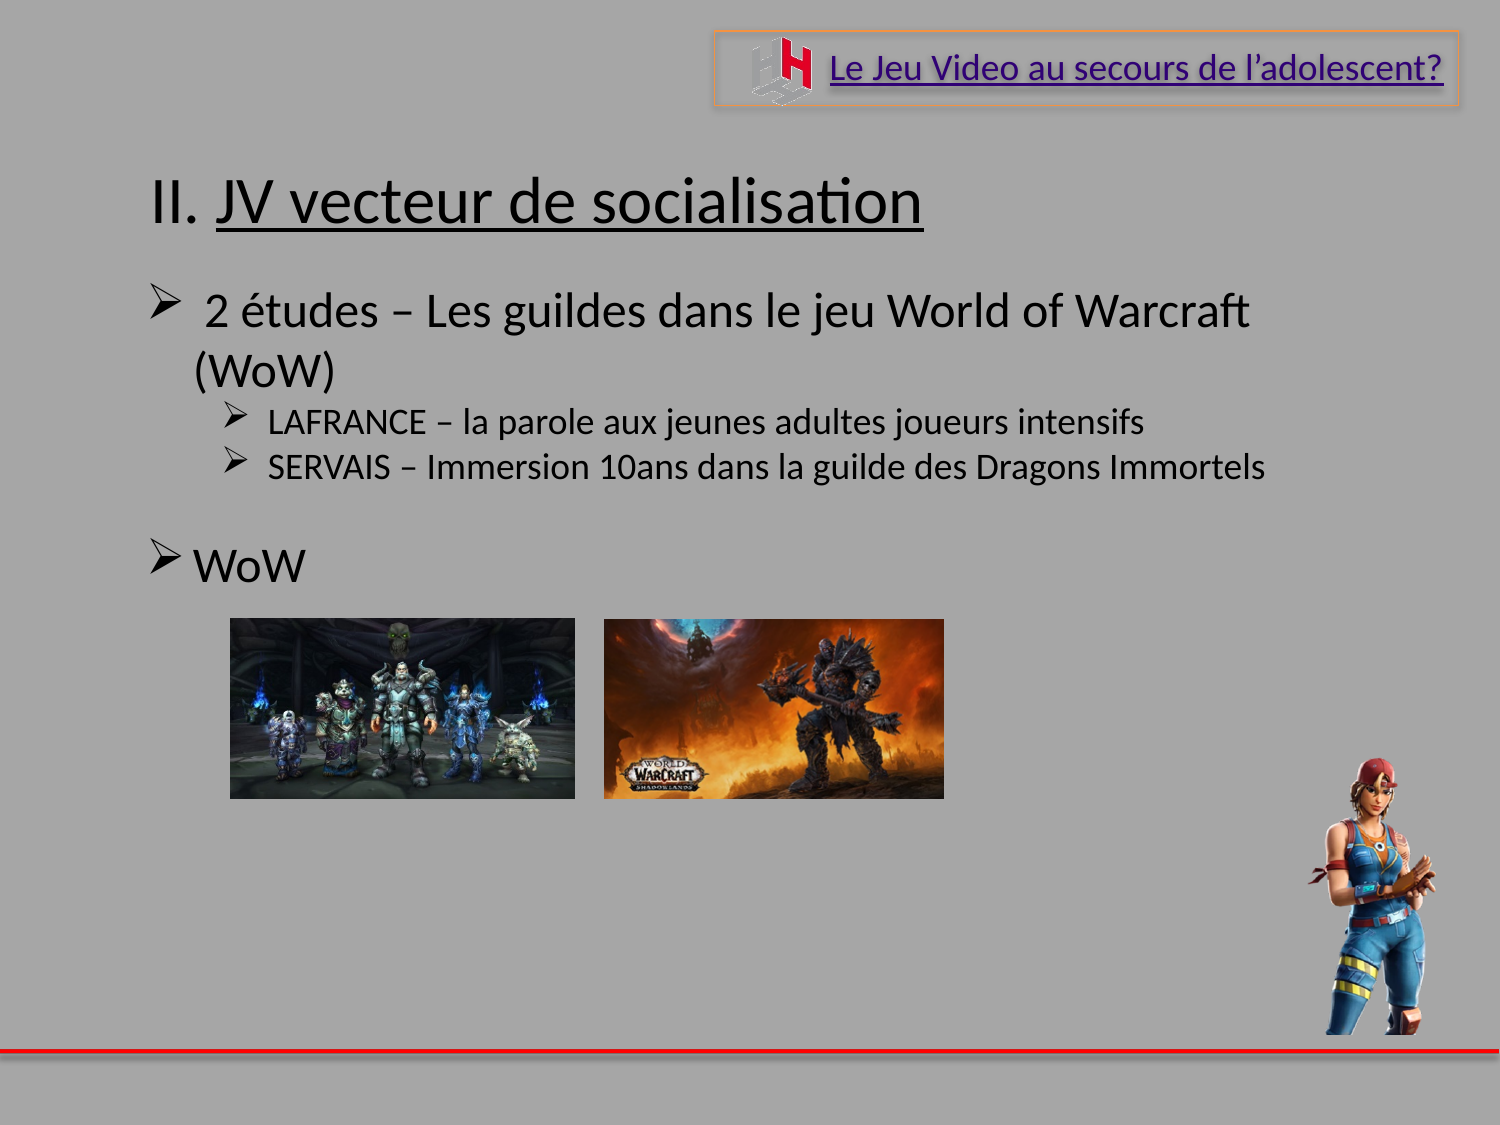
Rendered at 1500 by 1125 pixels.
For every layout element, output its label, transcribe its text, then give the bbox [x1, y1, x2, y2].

text_box 2 études – Les guildes dans le jeu World of Warcraft (WoW) LAFRANCE – la parole aux jeunes adultes joueurs intensifs SERVAIS – Immersion 10ans dans la guilde des Dragons Immortels WoW [131, 269, 1407, 780]
picture [603, 619, 944, 799]
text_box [714, 30, 1459, 107]
picture [0, 1046, 1500, 1069]
picture [229, 618, 576, 799]
text_box II. JV vecteur de socialisation [135, 149, 1412, 405]
picture [1304, 755, 1437, 1035]
